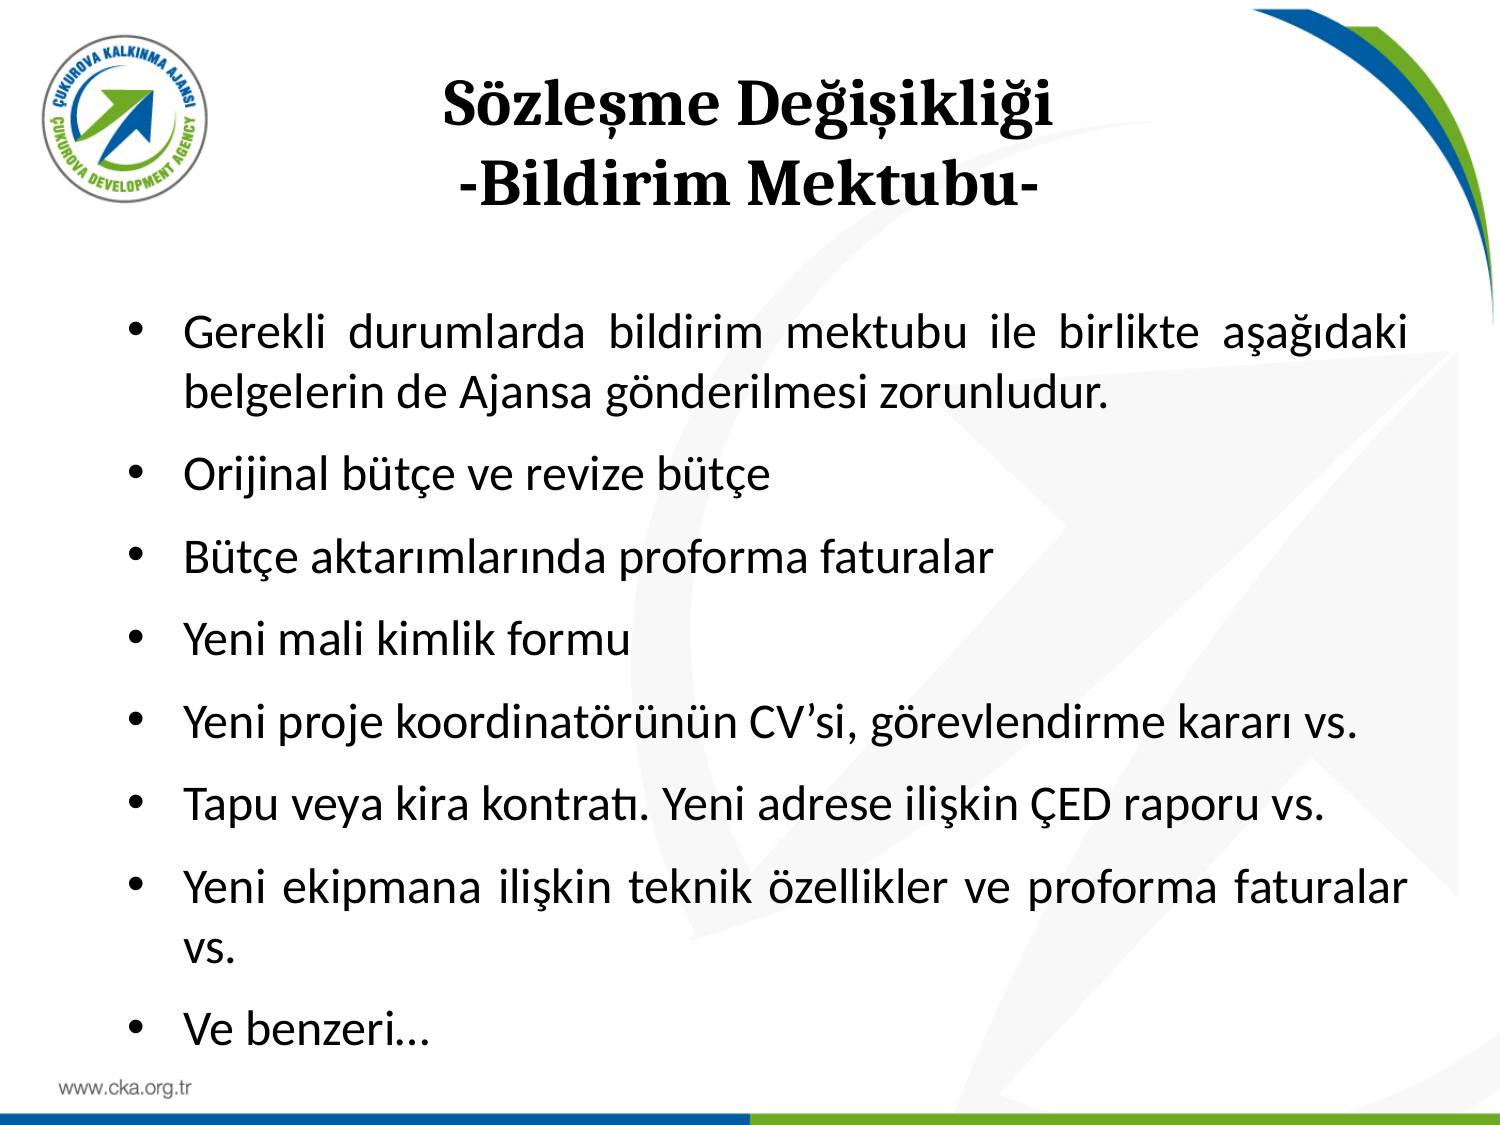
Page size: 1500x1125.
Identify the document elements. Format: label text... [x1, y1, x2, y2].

title Sözleşme Değişikliği -Bildirim Mektubu- [74, 44, 1426, 233]
picture [0, 0, 1500, 1125]
list Gerekli durumlarda bildirim mektubu ile birlikte aşağıdaki belgelerin de Ajansa gönderilmesi zorunludur. Orijinal bütçe ve revize bütçe Bütçe aktarımlarında proforma faturalar Yeni mali kimlik formu Yeni proje koordinatörünün CV’si, görevlendirme kararı vs. Tapu veya kira kontratı. Yeni adrese ilişkin ÇED raporu vs. Yeni ekipmana ilişkin teknik özellikler ve proforma faturalar vs. Ve benzeri… [111, 290, 1426, 1006]
